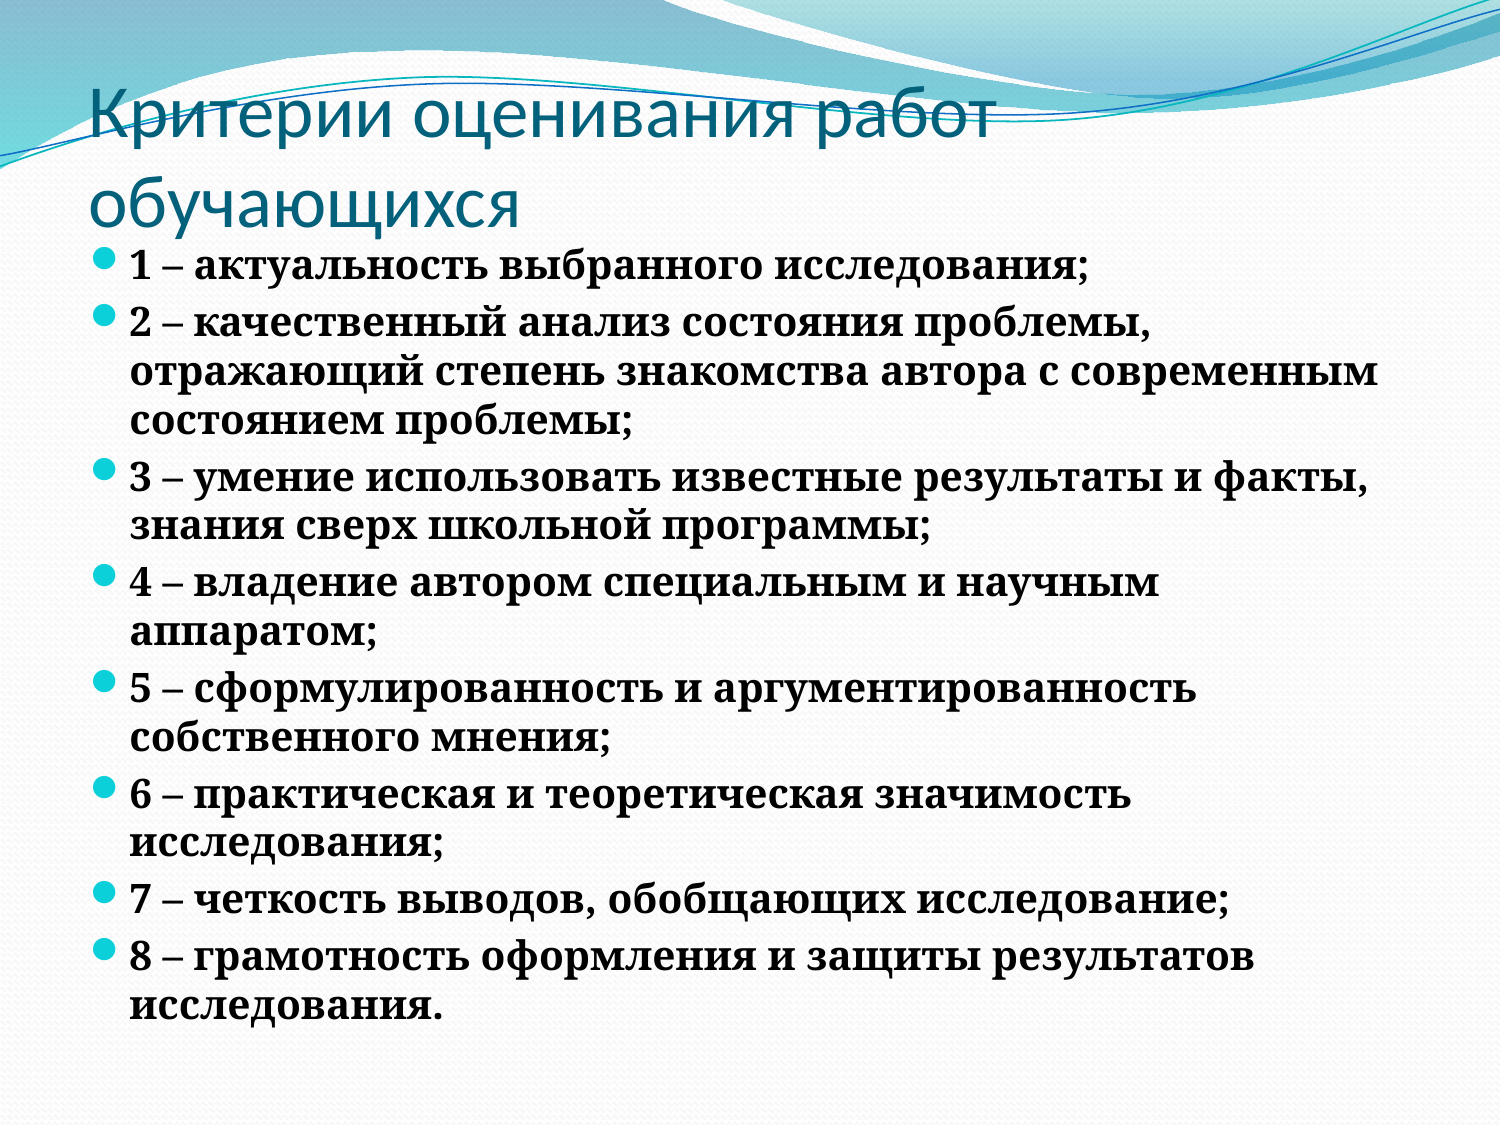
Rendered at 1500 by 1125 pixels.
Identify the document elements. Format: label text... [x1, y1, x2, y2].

title Критерии оценивания работ обучающихся [88, 54, 1439, 243]
list 1 – актуальность выбранного исследования; 2 – качественный анализ состояния проблемы, отражающий степень знакомства автора с современным состоянием проблемы; 3 – умение использовать известные результаты и факты, знания сверх школьной программы; 4 – владение автором специальным и научным аппаратом; 5 – сформулированность и аргументированность собственного мнения; 6 – практическая и теоретическая значимость исследования; 7 – четкость выводов, обобщающих исследование; 8 – грамотность оформления и защиты результатов исследования. [75, 231, 1425, 1038]
